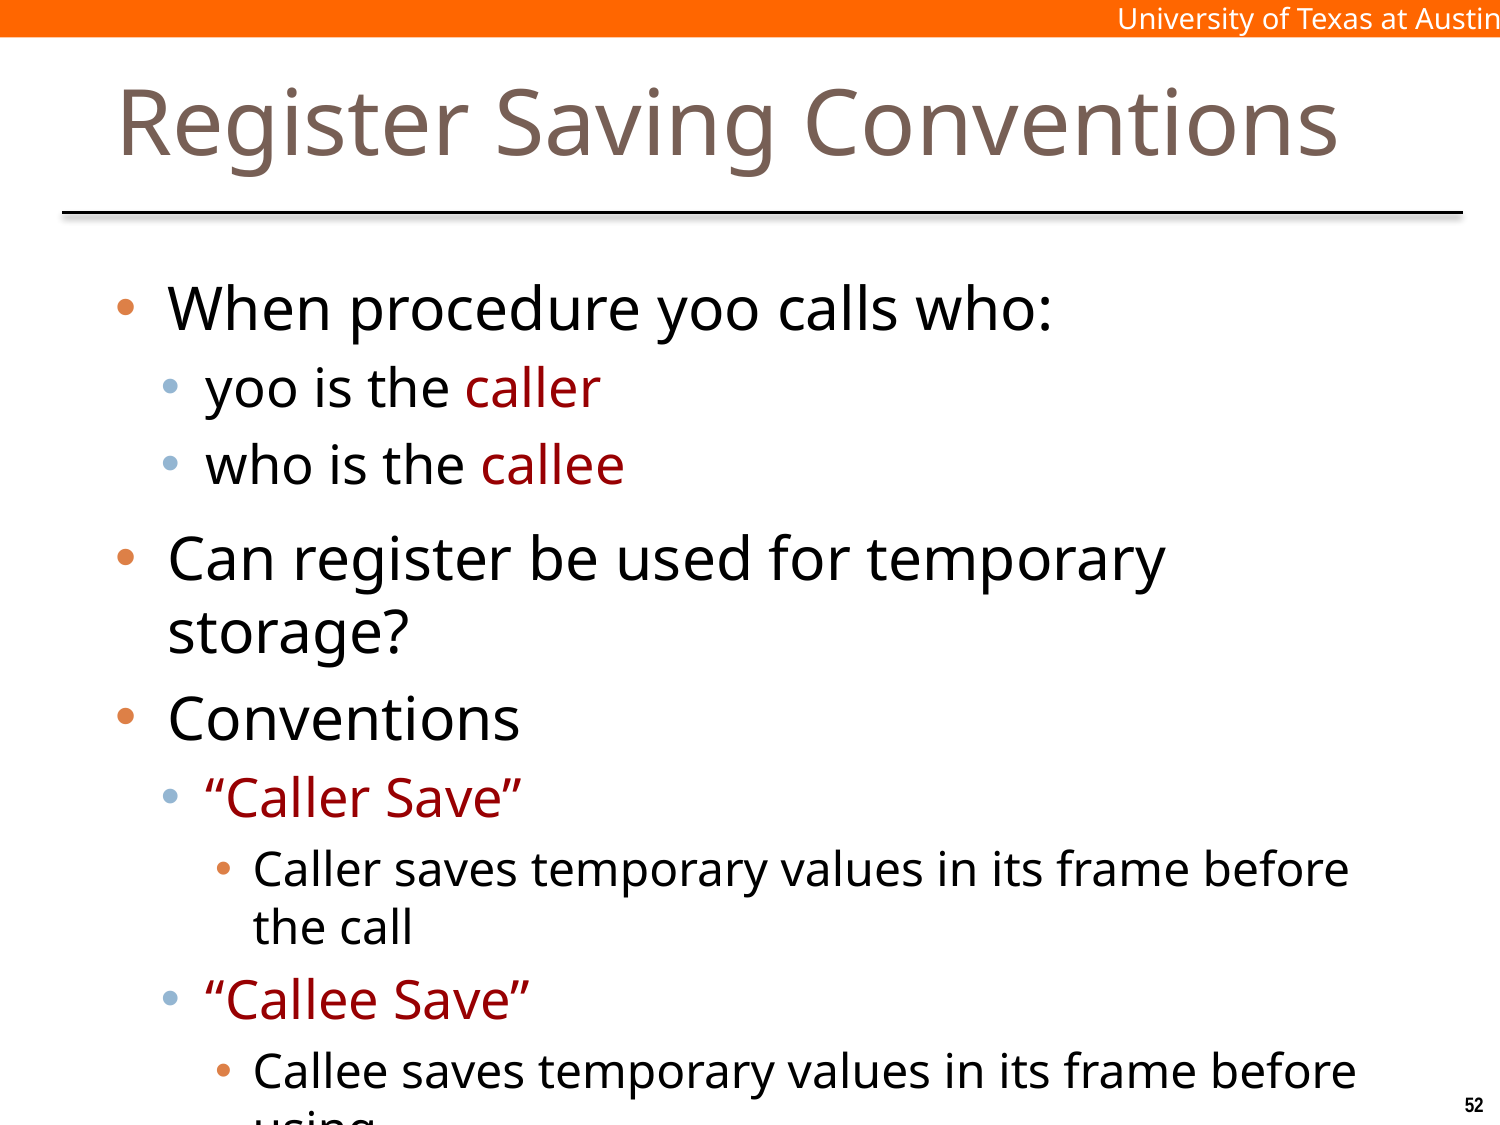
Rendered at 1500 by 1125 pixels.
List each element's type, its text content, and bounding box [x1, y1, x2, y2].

title Register Saving Conventions [100, 37, 1438, 200]
list When procedure yoo calls who: yoo is the caller who is the callee Can register be used for temporary storage? Conventions “Caller Save” Caller saves temporary values in its frame before the call “Callee Save” Callee saves temporary values in its frame before using [100, 262, 1438, 1000]
